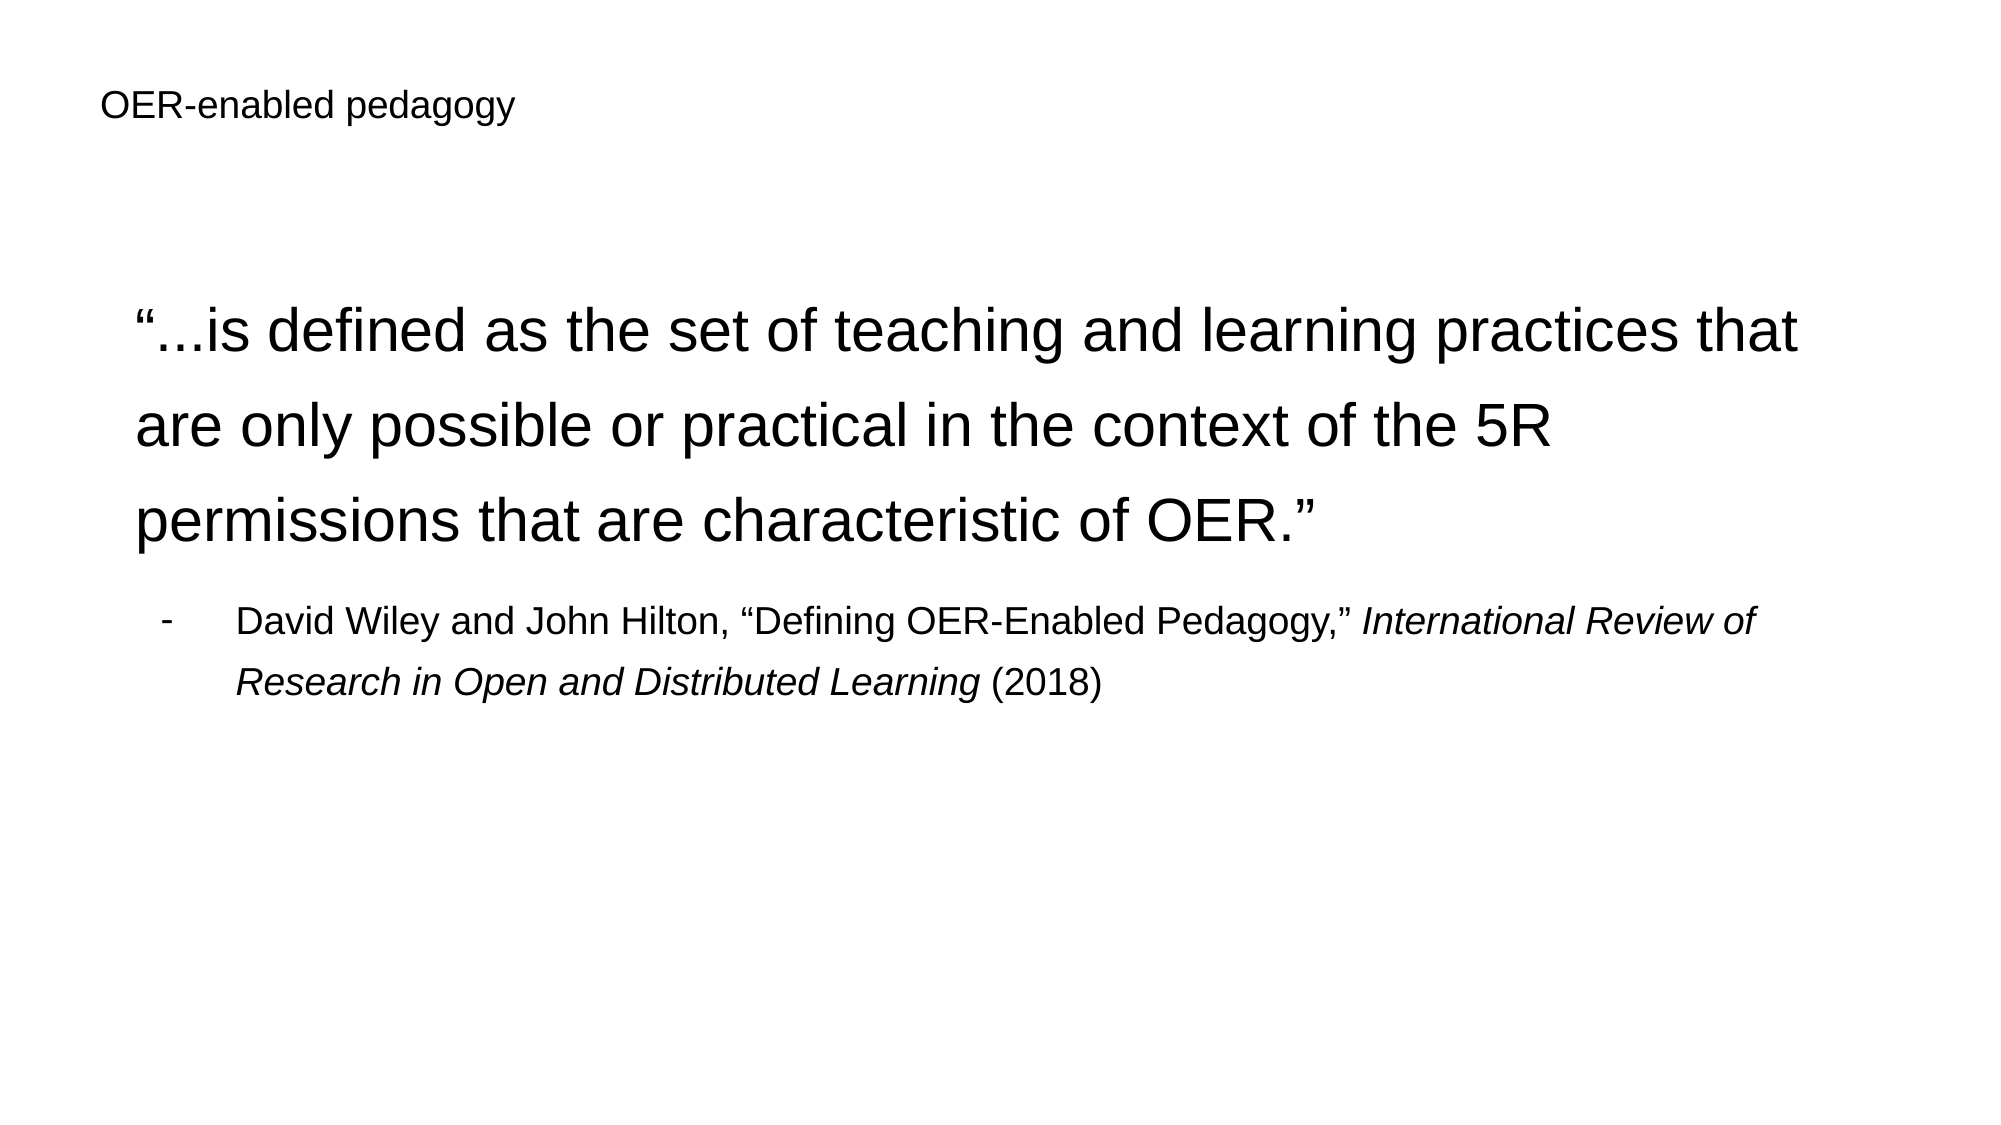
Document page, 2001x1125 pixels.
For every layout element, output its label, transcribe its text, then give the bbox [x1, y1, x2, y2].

list “...is defined as the set of teaching and learning practices that are only possible or practical in the context of the 5R permissions that are characteristic of OER.” David Wiley and John Hilton, “Defining OER-Enabled Pedagogy,” International Review of Research in Open and Distributed Learning (2018) [115, 248, 1885, 1024]
title OER-enabled pedagogy [80, 59, 1944, 228]
